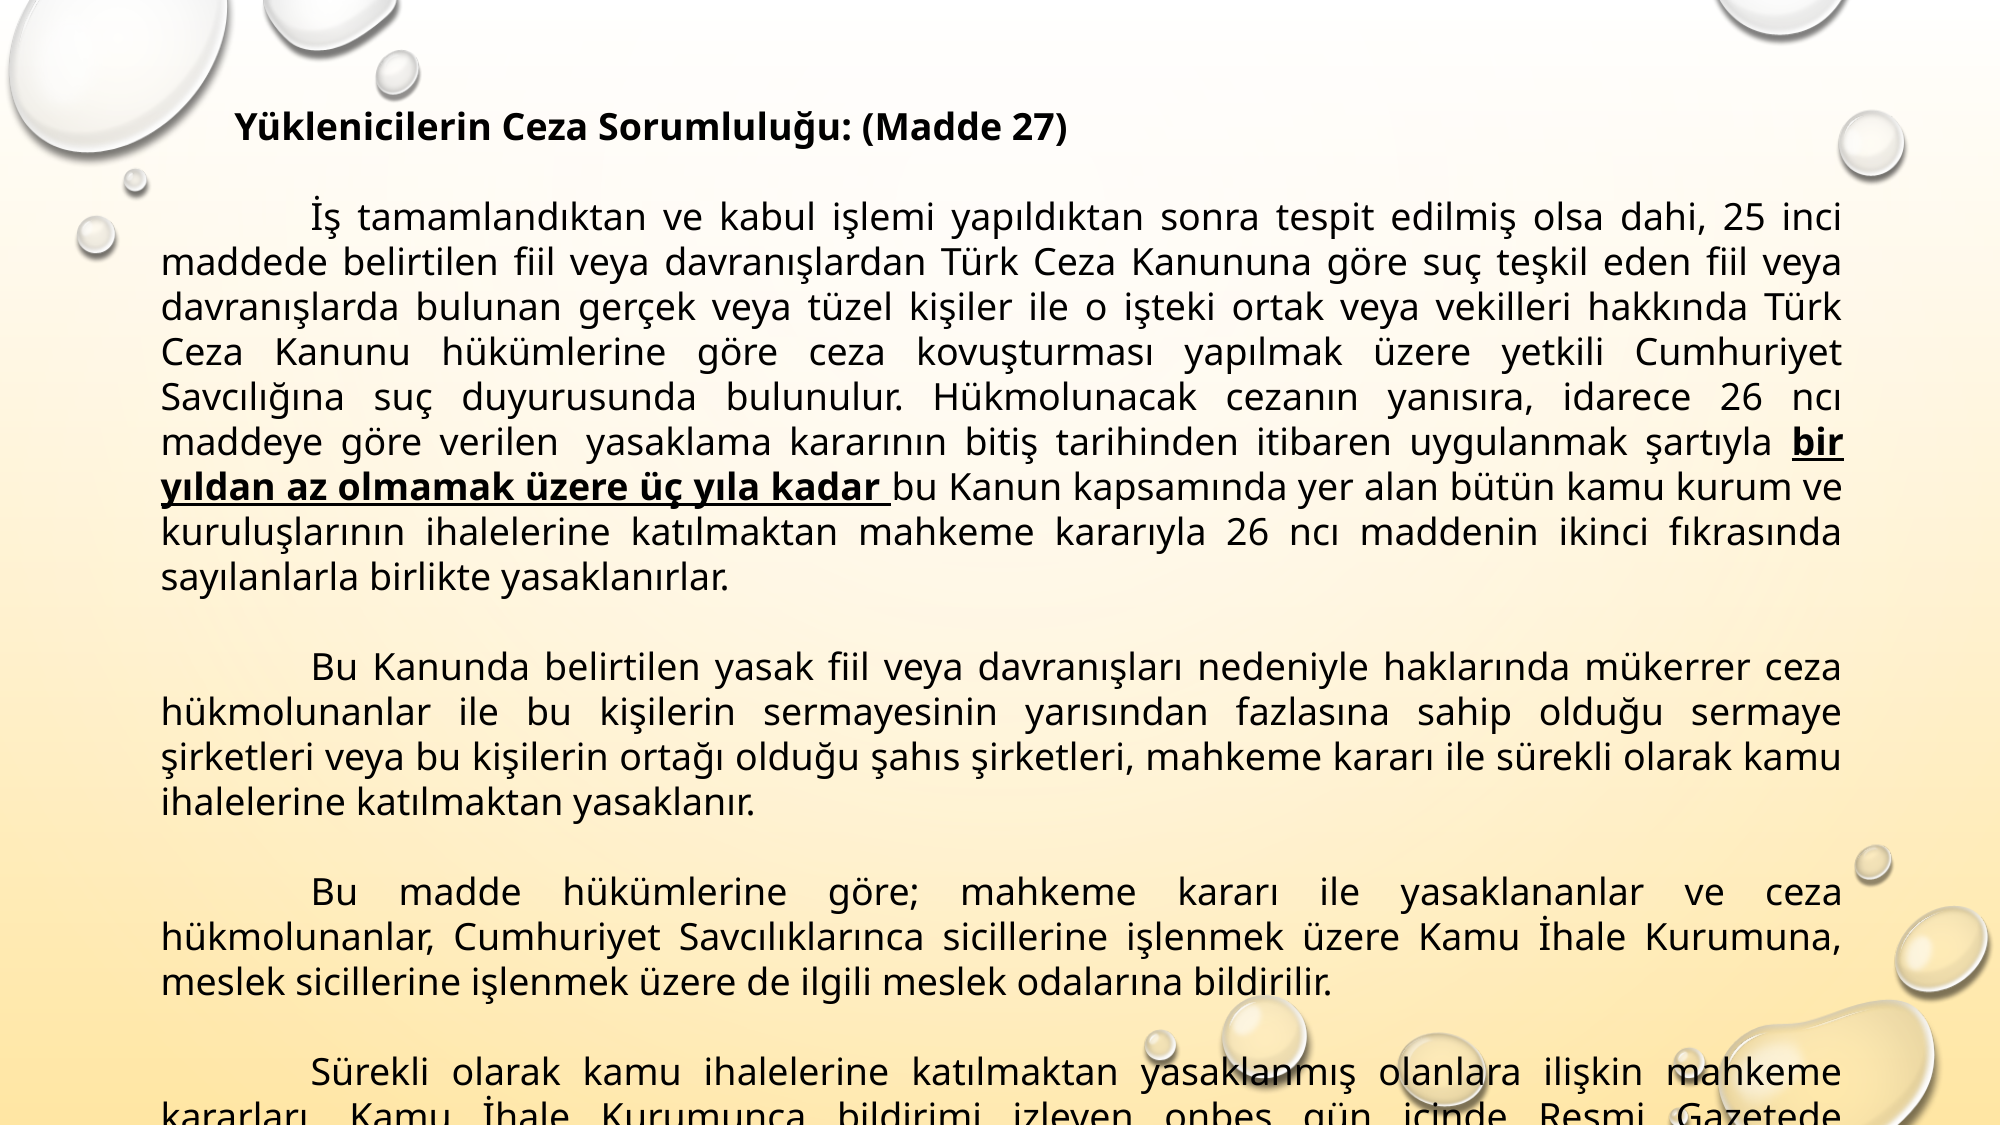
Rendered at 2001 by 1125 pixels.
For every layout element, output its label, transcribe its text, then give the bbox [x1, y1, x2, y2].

text_box Yüklenicilerin Ceza Sorumluluğu: (Madde 27) İş tamamlandıktan ve kabul işlemi yapıldıktan sonra tespit edilmiş olsa dahi, 25 inci maddede belirtilen fiil veya davranışlardan Türk Ceza Kanununa göre suç teşkil eden fiil veya davranışlarda bulunan gerçek veya tüzel kişiler ile o işteki ortak veya vekilleri hakkında Türk Ceza Kanunu hükümlerine göre ceza kovuşturması yapılmak üzere yetkili Cumhuriyet Savcılığına suç duyurusunda bulunulur. Hükmolunacak cezanın yanısıra, idarece 26 ncı maddeye göre verilen yasaklama kararının bitiş tarihinden itibaren uygulanmak şartıyla bir yıldan az olmamak üzere üç yıla kadar bu Kanun kapsamında yer alan bütün kamu kurum ve kuruluşlarının ihalelerine katılmaktan mahkeme kararıyla 26 ncı maddenin ikinci fıkrasında sayılanlarla birlikte yasaklanırlar. Bu Kanunda belirtilen yasak fiil veya davranışları nedeniyle haklarında mükerrer ceza hükmolunanlar ile bu kişilerin sermayesinin yarısından fazlasına sahip olduğu sermaye şirketleri veya bu kişilerin ortağı olduğu şahıs şirketleri, mahkeme kararı ile sürekli olarak kamu ihalelerine katılmaktan yasaklanır. Bu madde hükümlerine göre; mahkeme kararı ile yasaklananlar ve ceza hükmolunanlar, Cumhuriyet Savcılıklarınca sicillerine işlenmek üzere Kamu İhale Kurumuna, meslek sicillerine işlenmek üzere de ilgili meslek odalarına bildirilir. Sürekli olarak kamu ihalelerine katılmaktan yasaklanmış olanlara ilişkin mahkeme kararları, Kamu İhale Kurumunca bildirimi izleyen onbeş gün içinde Resmi Gazetede yayımlanmak suretiyle duyurulur. [145, 95, 1859, 1125]
picture [0, 0, 2000, 1125]
